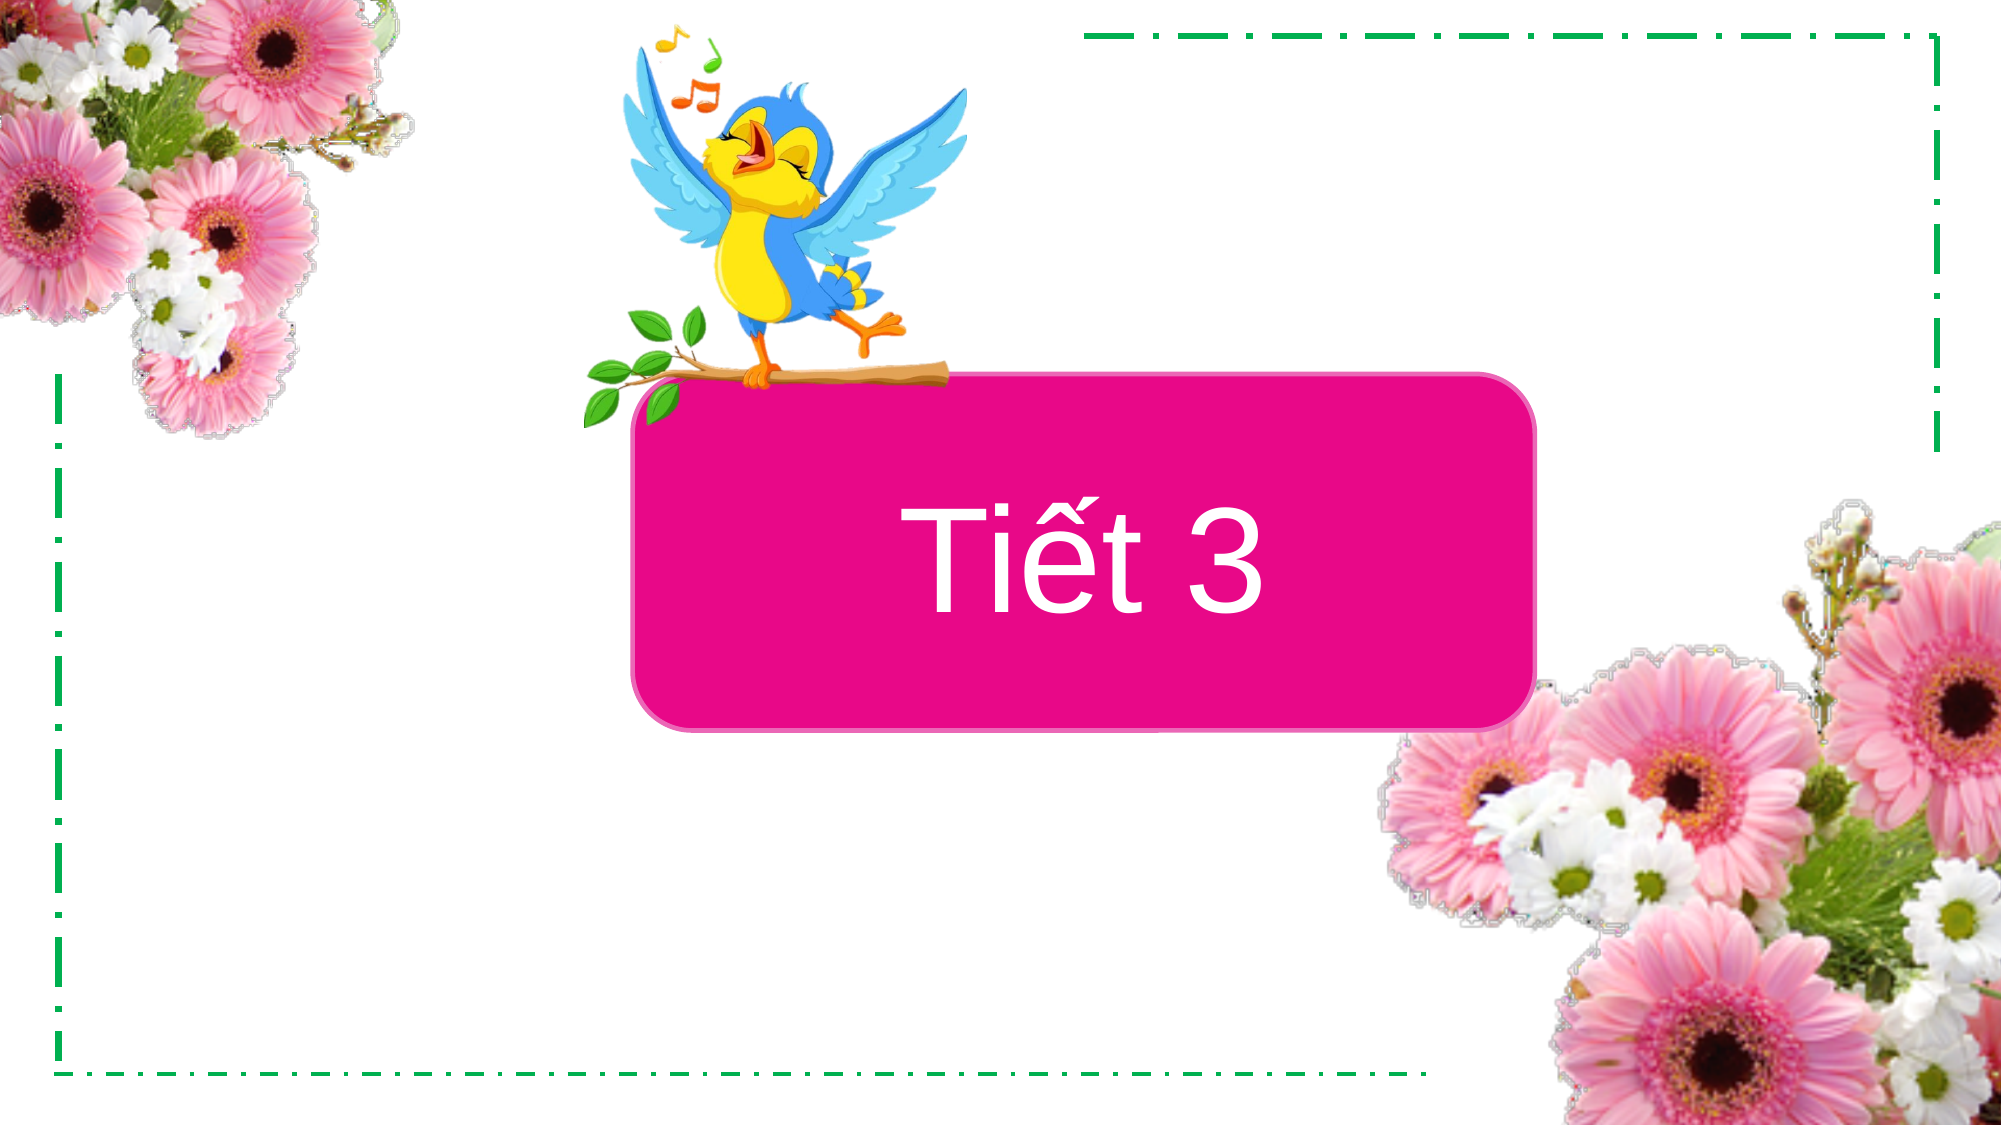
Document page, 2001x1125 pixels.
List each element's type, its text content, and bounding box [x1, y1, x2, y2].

picture [0, 0, 452, 452]
picture [584, 0, 967, 428]
picture [1359, 443, 2001, 1125]
text_box Tiết 3 [631, 372, 1536, 732]
